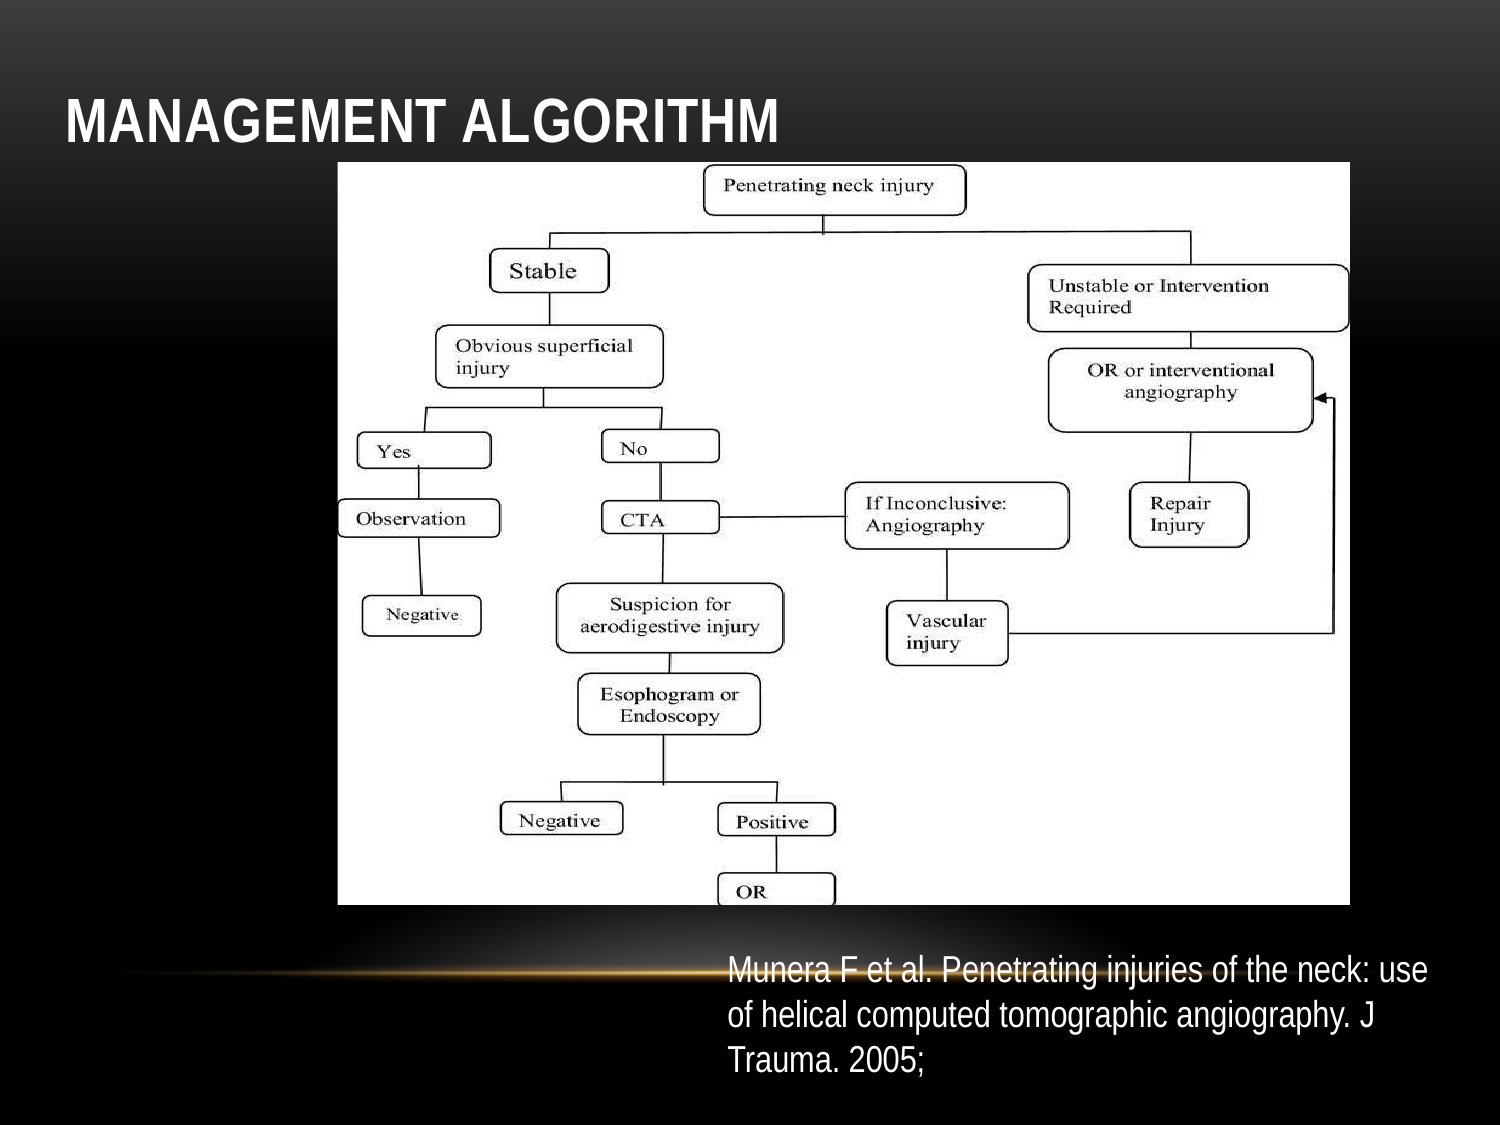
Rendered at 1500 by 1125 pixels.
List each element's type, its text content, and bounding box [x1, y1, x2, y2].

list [337, 162, 1351, 906]
text_box Munera F et al. Penetrating injuries of the neck: use of helical computed tomographic angiography. J Trauma. 2005; [712, 937, 1475, 1088]
picture [0, 0, 1500, 1125]
title Management algorithm [50, 24, 1400, 163]
